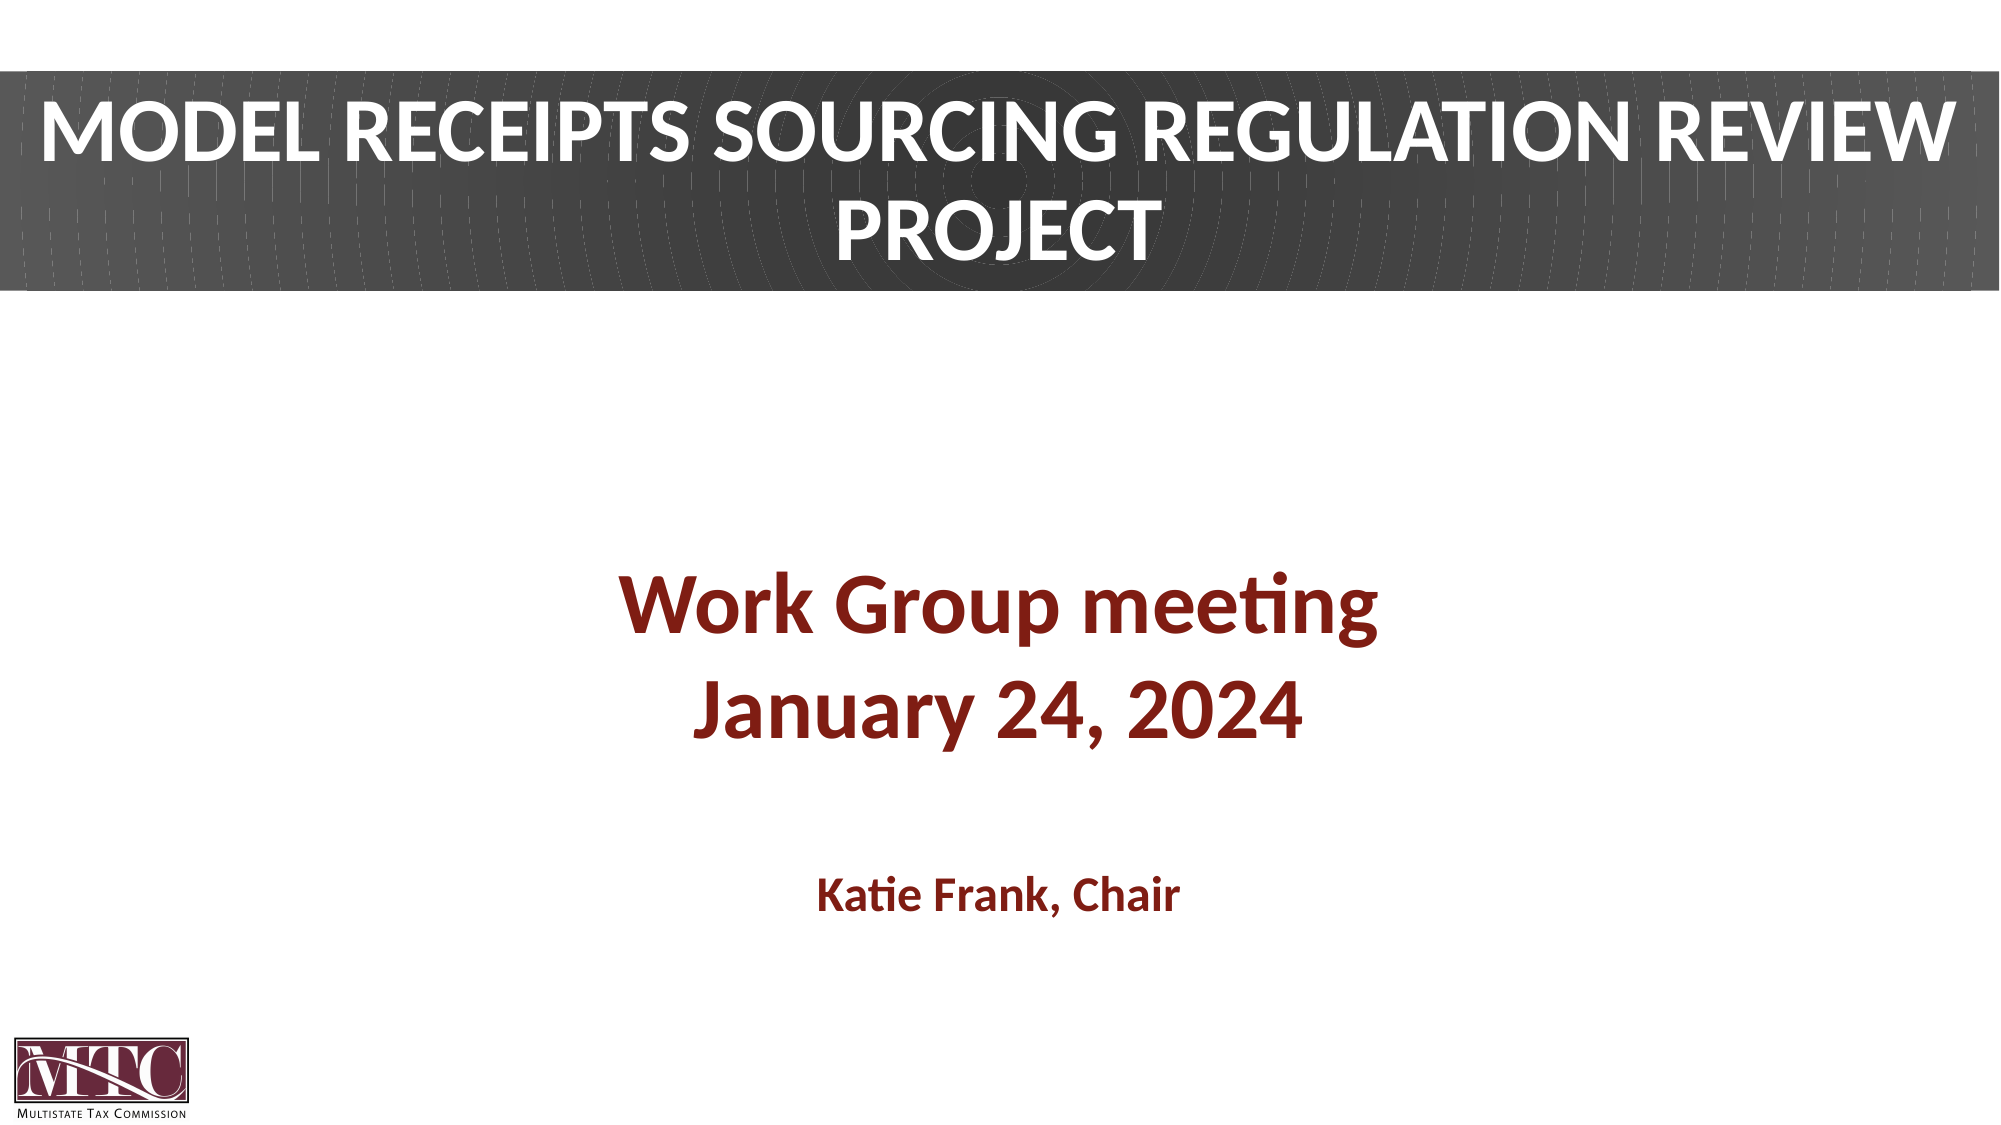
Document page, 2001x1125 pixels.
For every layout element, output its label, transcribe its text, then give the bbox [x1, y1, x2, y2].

picture [13, 1036, 190, 1125]
title Model Receipts Sourcing Regulation Review Project [0, 71, 2000, 291]
text_box Work Group meeting January 24, 2024 Katie Frank, Chair [101, 478, 1897, 929]
